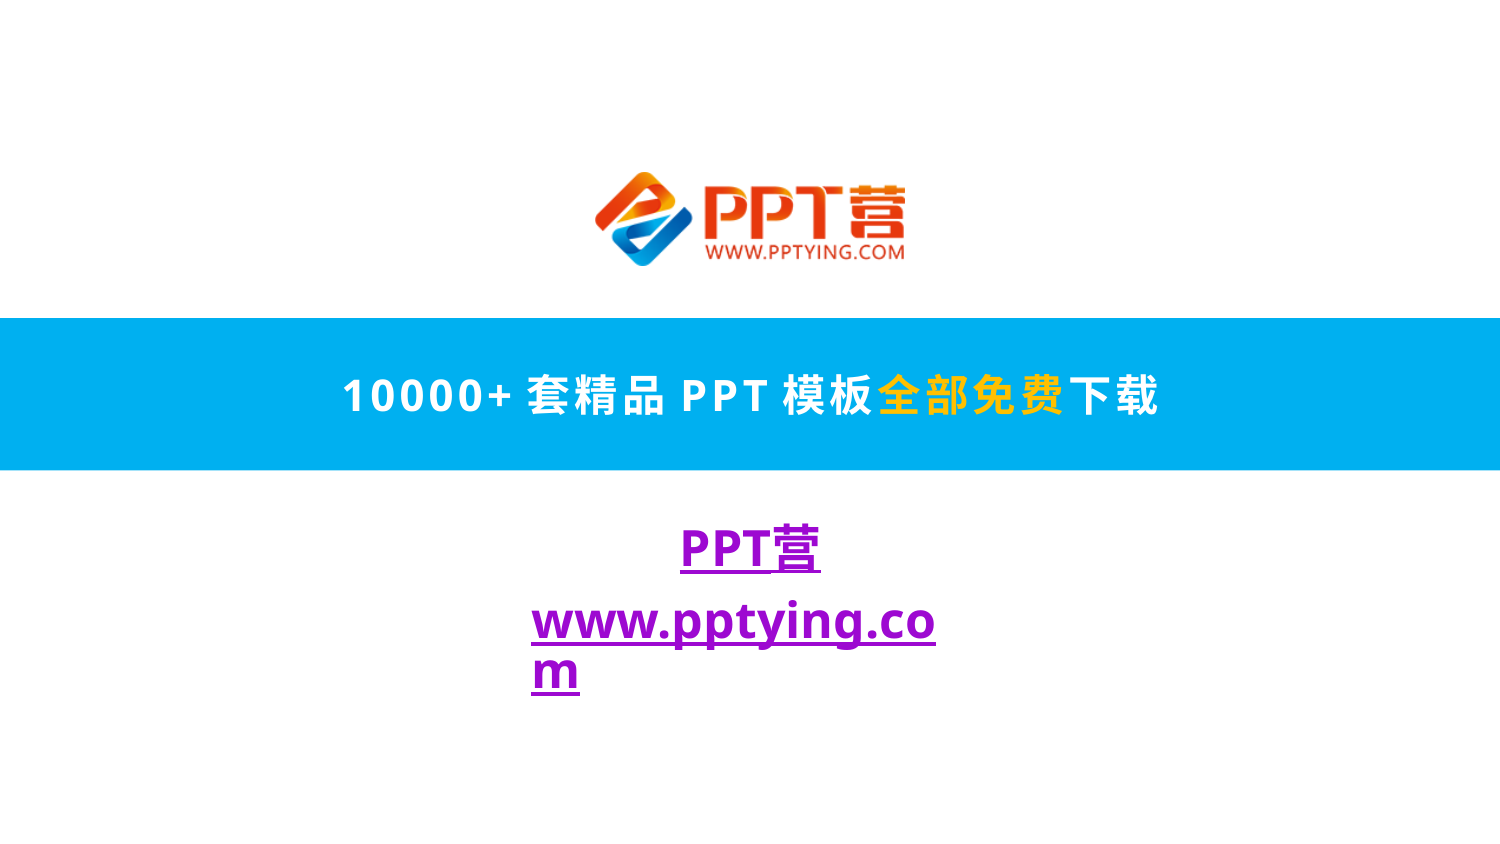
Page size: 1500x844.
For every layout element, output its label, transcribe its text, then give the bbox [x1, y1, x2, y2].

text_box PPT营 www.pptying.com [516, 508, 985, 665]
text_box 10000+套精品PPT模板全部免费下载 [0, 316, 1500, 473]
picture [595, 171, 905, 267]
text_box [0, 0, 1500, 316]
text_box [0, 473, 1500, 844]
